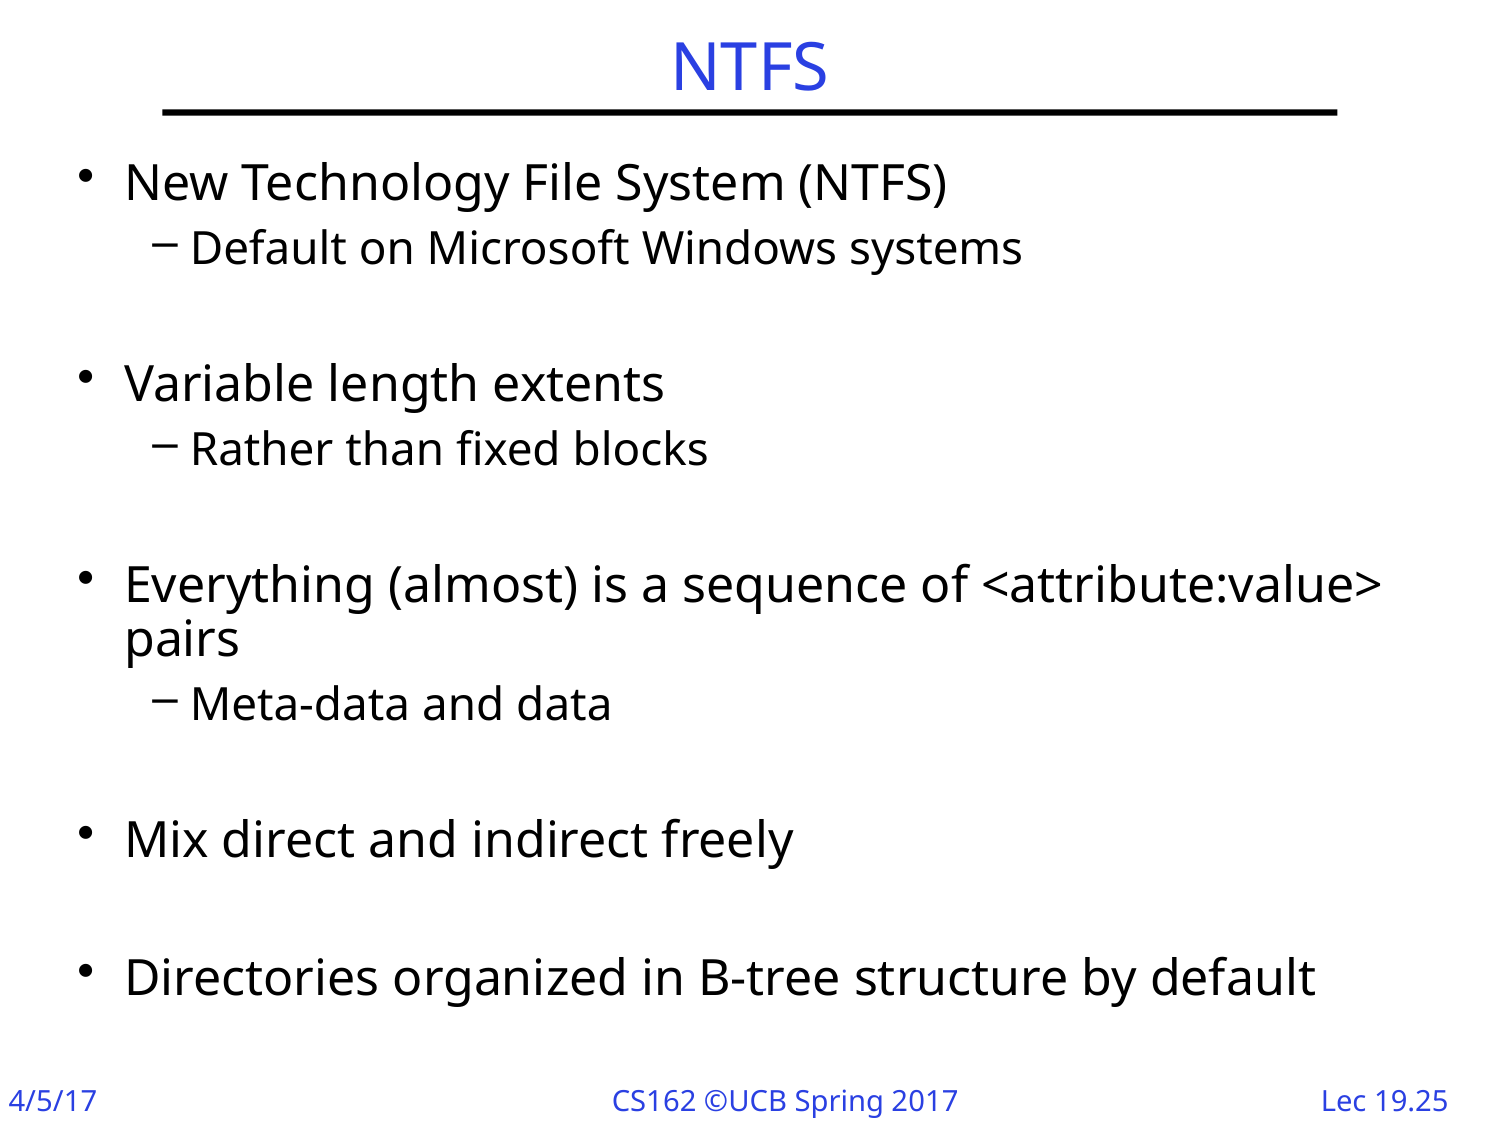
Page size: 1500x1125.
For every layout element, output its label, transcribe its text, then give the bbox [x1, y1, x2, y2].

title NTFS [162, 24, 1338, 113]
list New Technology File System (NTFS) Default on Microsoft Windows systems Variable length extents Rather than fixed blocks Everything (almost) is a sequence of <attribute:value> pairs Meta-data and data Mix direct and indirect freely Directories organized in B-tree structure by default [62, 149, 1450, 1075]
